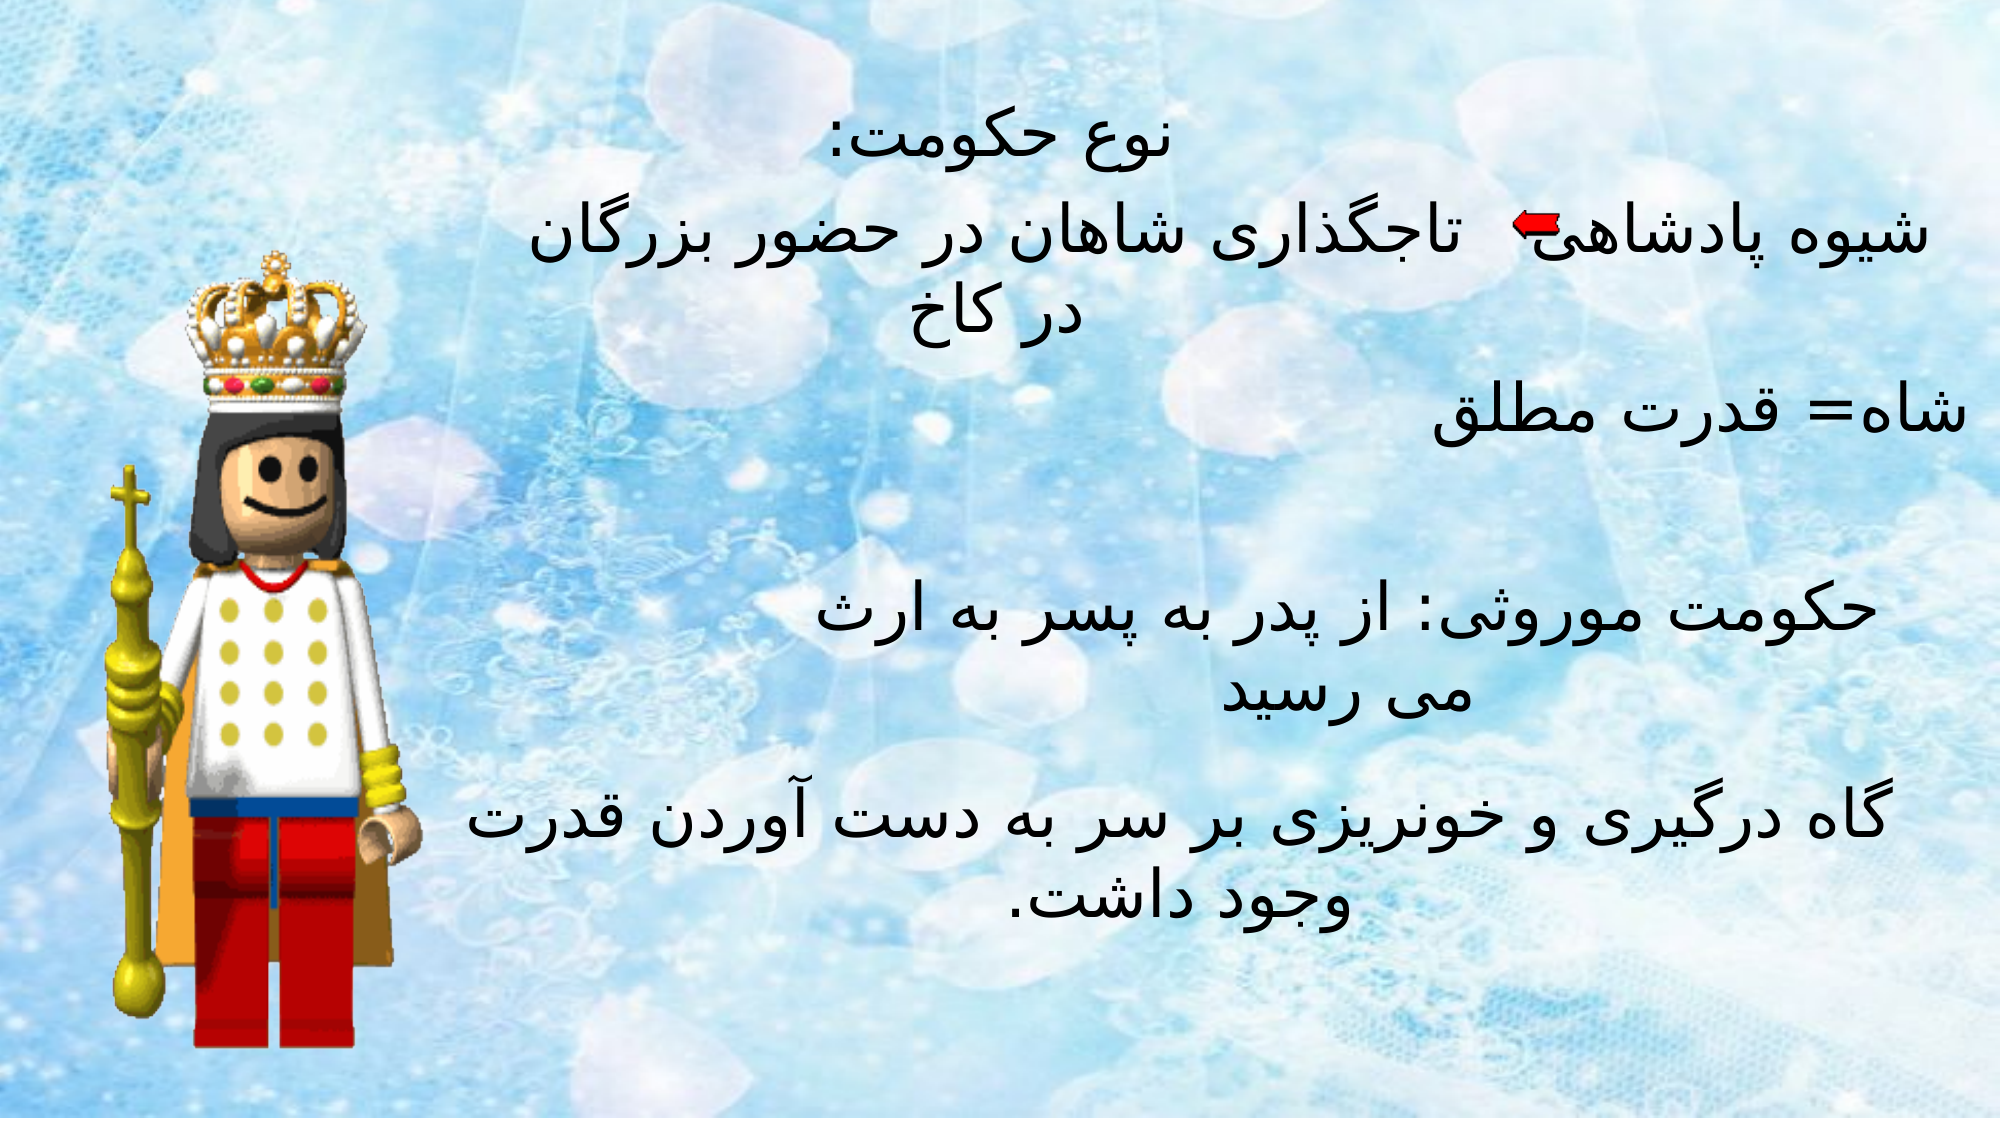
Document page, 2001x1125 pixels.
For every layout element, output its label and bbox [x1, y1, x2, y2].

text_box [503, 178, 1906, 275]
picture [0, 0, 2000, 1118]
